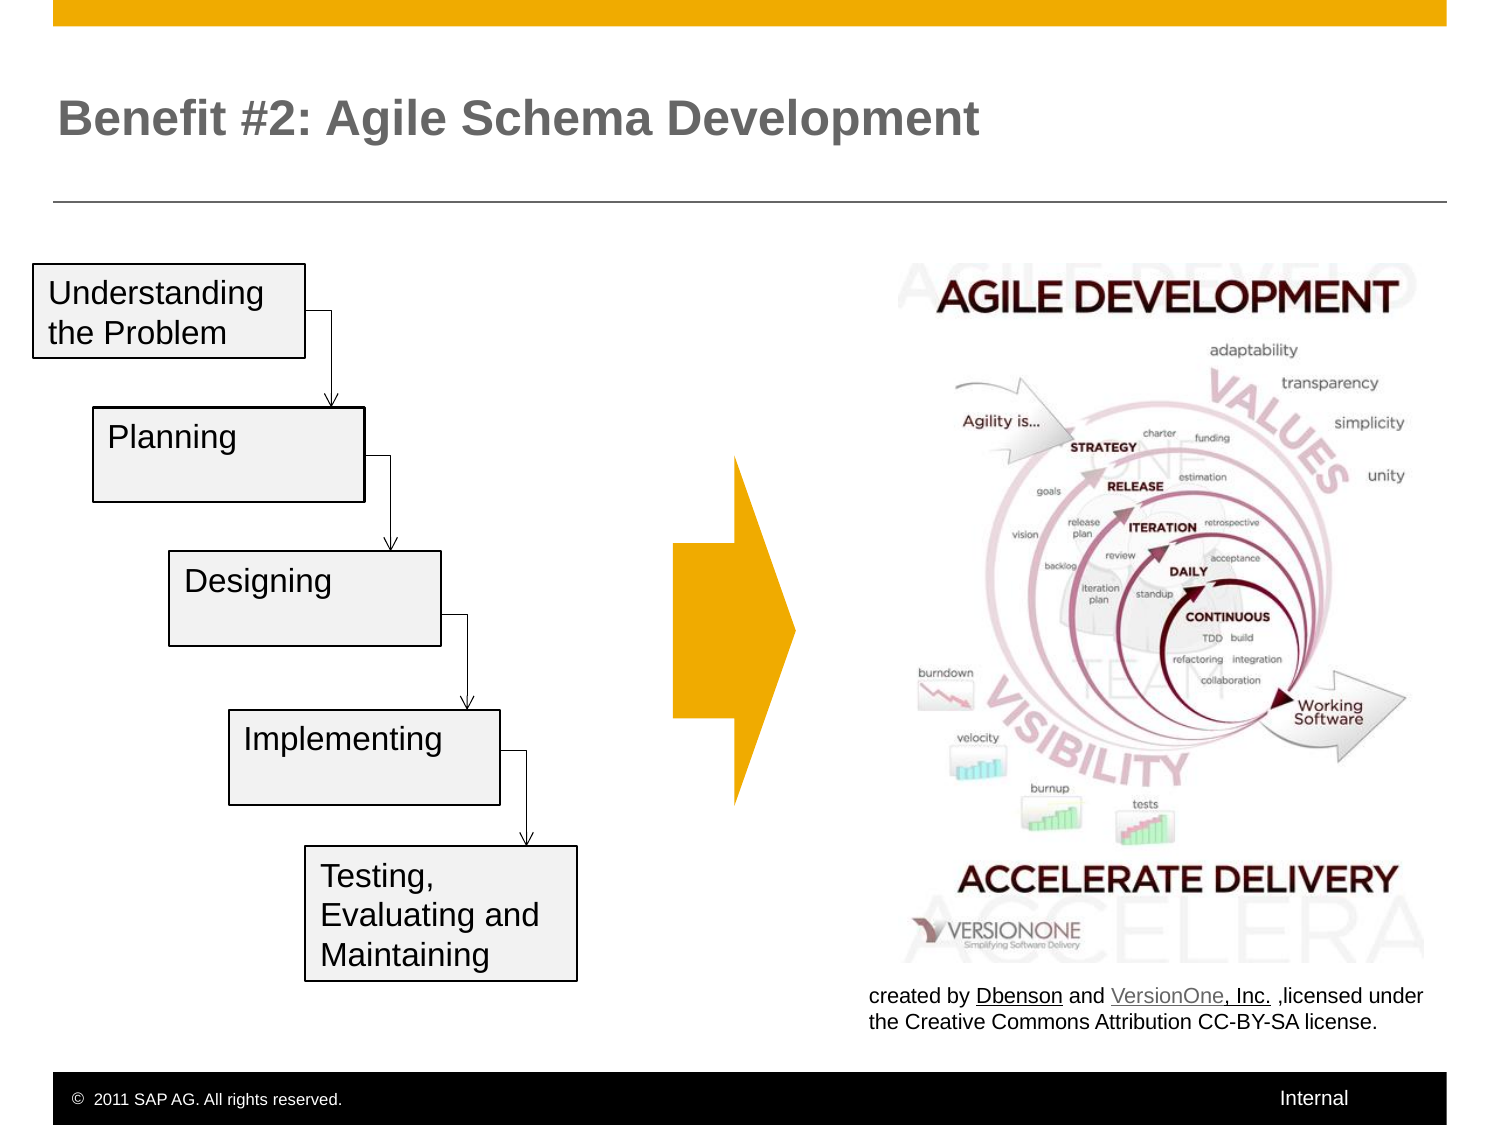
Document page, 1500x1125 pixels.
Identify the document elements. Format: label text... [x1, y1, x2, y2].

text_box [672, 455, 796, 806]
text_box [304, 311, 332, 408]
title Benefit #2: Agile Schema Development [57, 53, 1451, 178]
text_box Implementing [228, 710, 501, 805]
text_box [440, 613, 468, 711]
text_box created by Dbenson and VersionOne, Inc. ,licensed under the Creative Commons Attribution CC-BY-SA license. [854, 974, 1451, 1042]
picture [898, 263, 1424, 964]
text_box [364, 455, 391, 552]
text_box Testing, Evaluating and Maintaining [305, 846, 577, 981]
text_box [500, 750, 527, 847]
text_box Planning [92, 407, 365, 503]
text_box Designing [169, 551, 442, 646]
text_box Understanding the Problem [33, 263, 306, 359]
